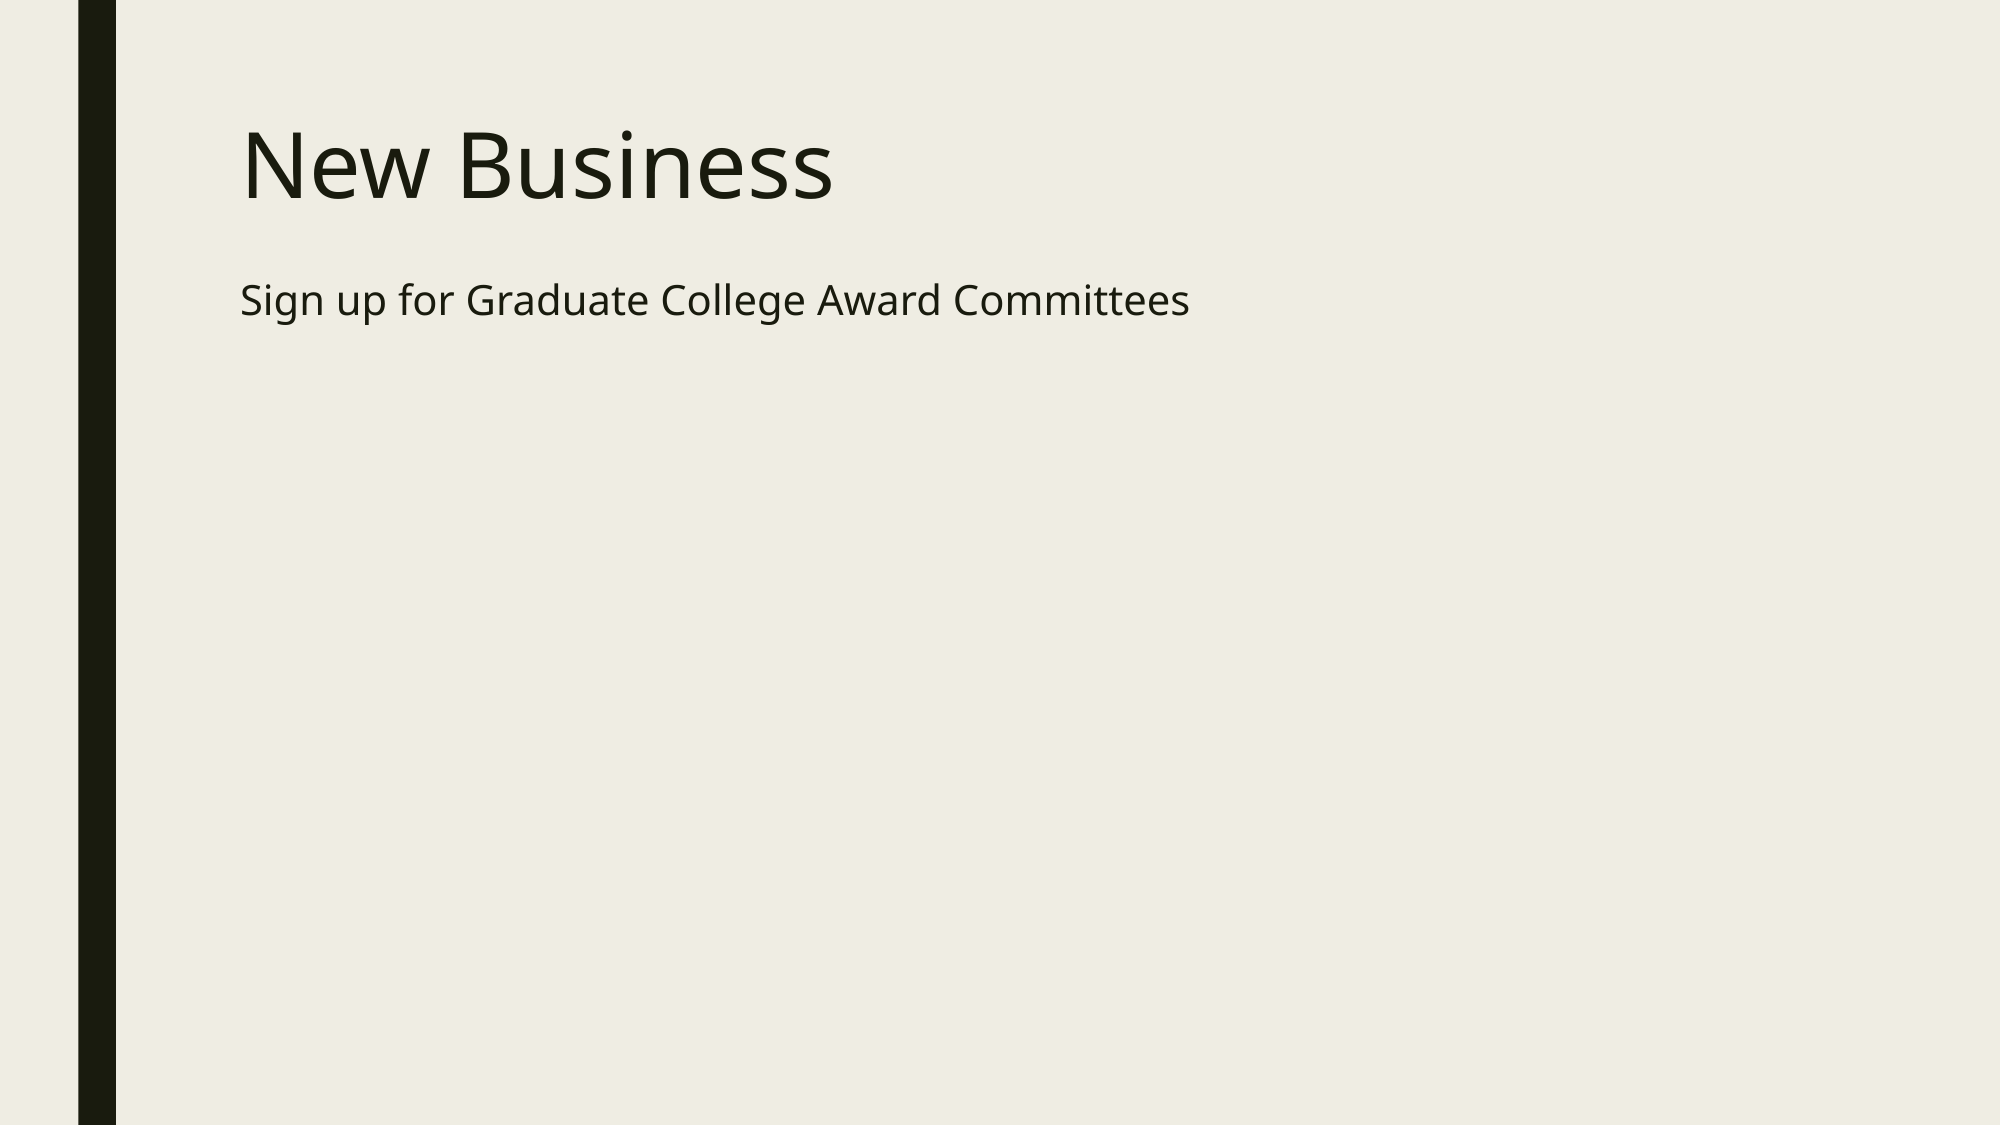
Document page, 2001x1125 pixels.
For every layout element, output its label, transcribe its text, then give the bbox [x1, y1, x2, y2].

list Sign up for Graduate College Award Committees [225, 266, 1821, 963]
title New Business [225, 112, 1800, 266]
